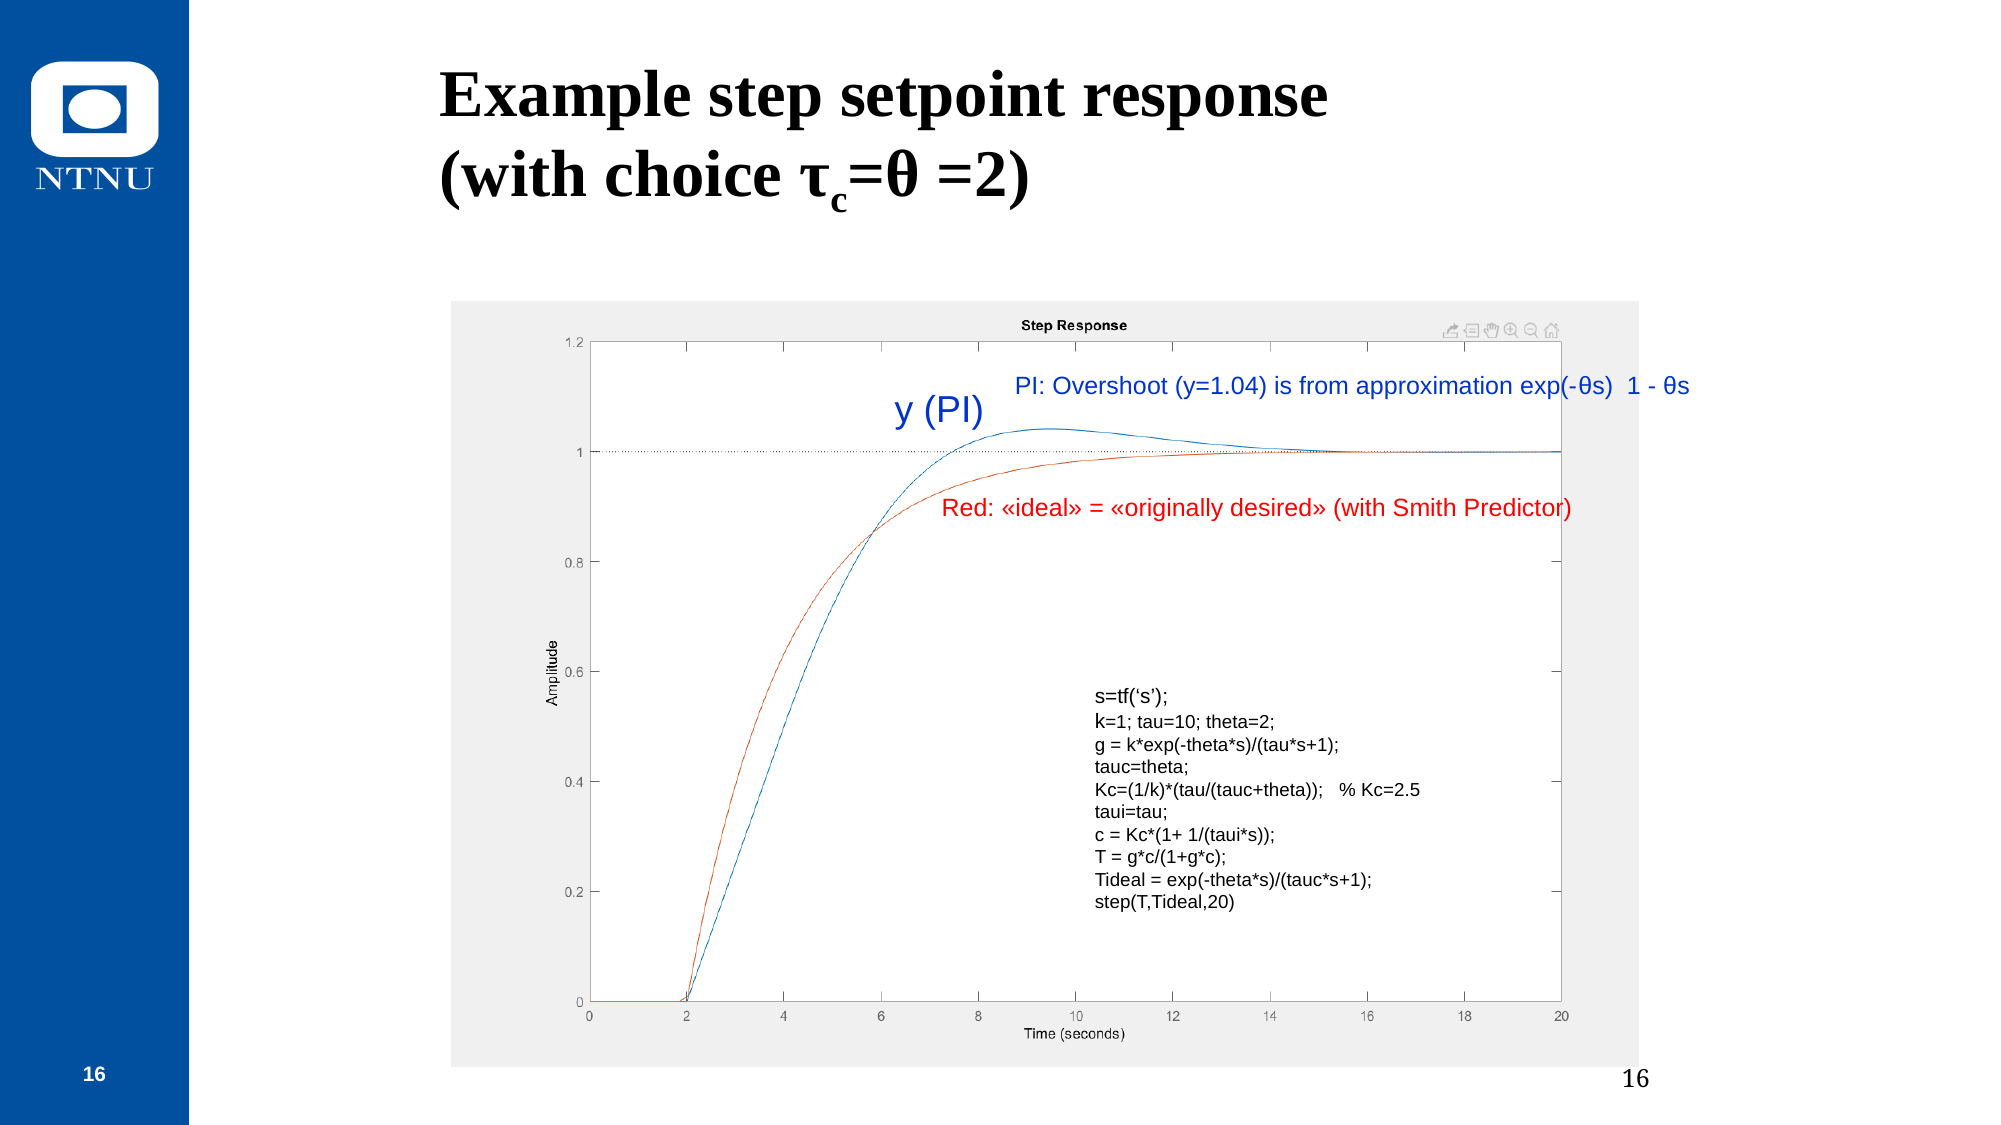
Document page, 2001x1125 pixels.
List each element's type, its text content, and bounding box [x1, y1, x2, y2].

picture [0, 0, 189, 1125]
title Example step setpoint response (with choice τc=θ =2) [424, 41, 1665, 219]
slide_number 16 [1314, 1028, 1665, 1104]
picture [450, 300, 1639, 1067]
